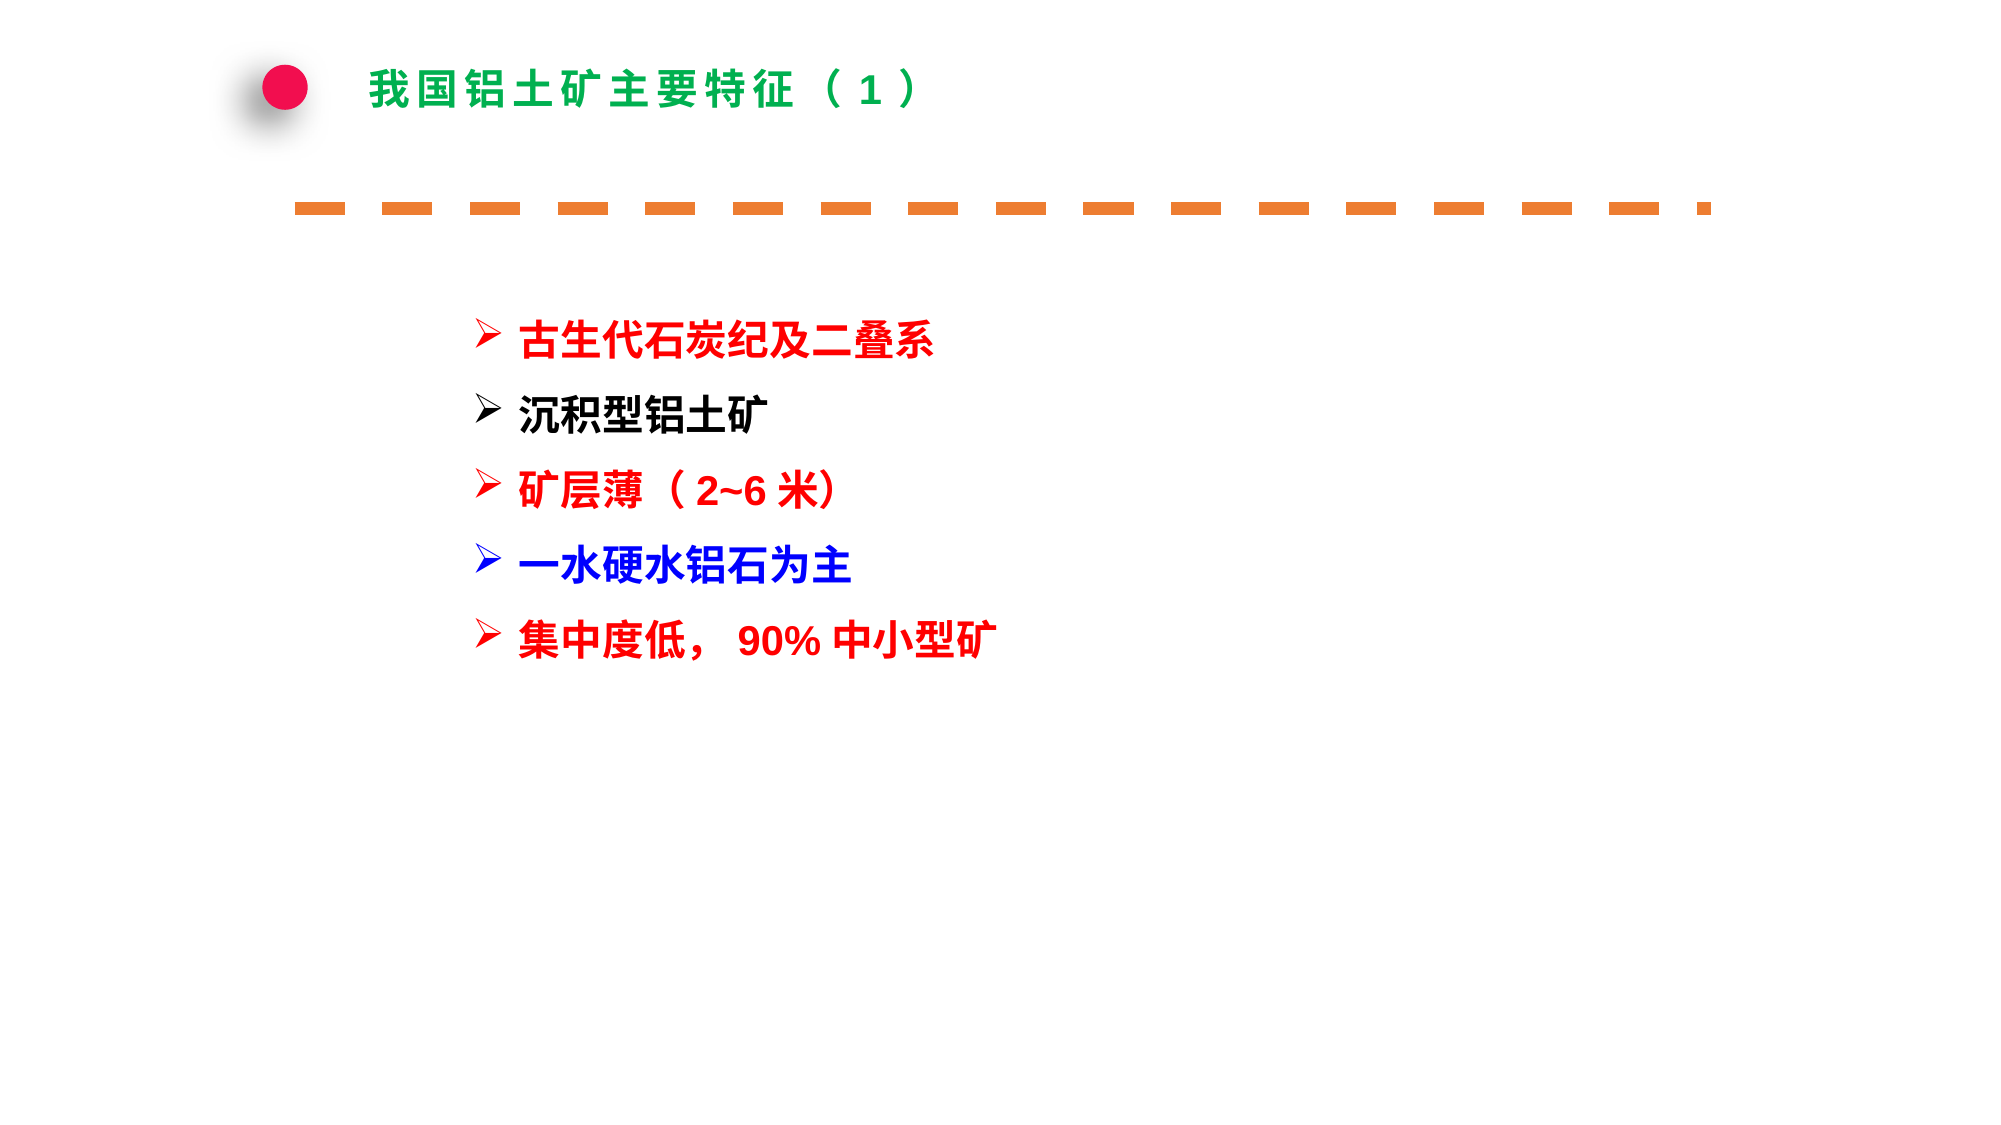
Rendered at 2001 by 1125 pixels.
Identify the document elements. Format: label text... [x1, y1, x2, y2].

text_box 古生代石炭纪及二叠系 沉积型铝土矿 矿层薄（2~6米） 一水硬水铝石为主 集中度低，90%中小型矿 [457, 281, 1393, 671]
text_box 我国铝土矿主要特征（1） [353, 55, 955, 121]
text_box [261, 63, 309, 111]
